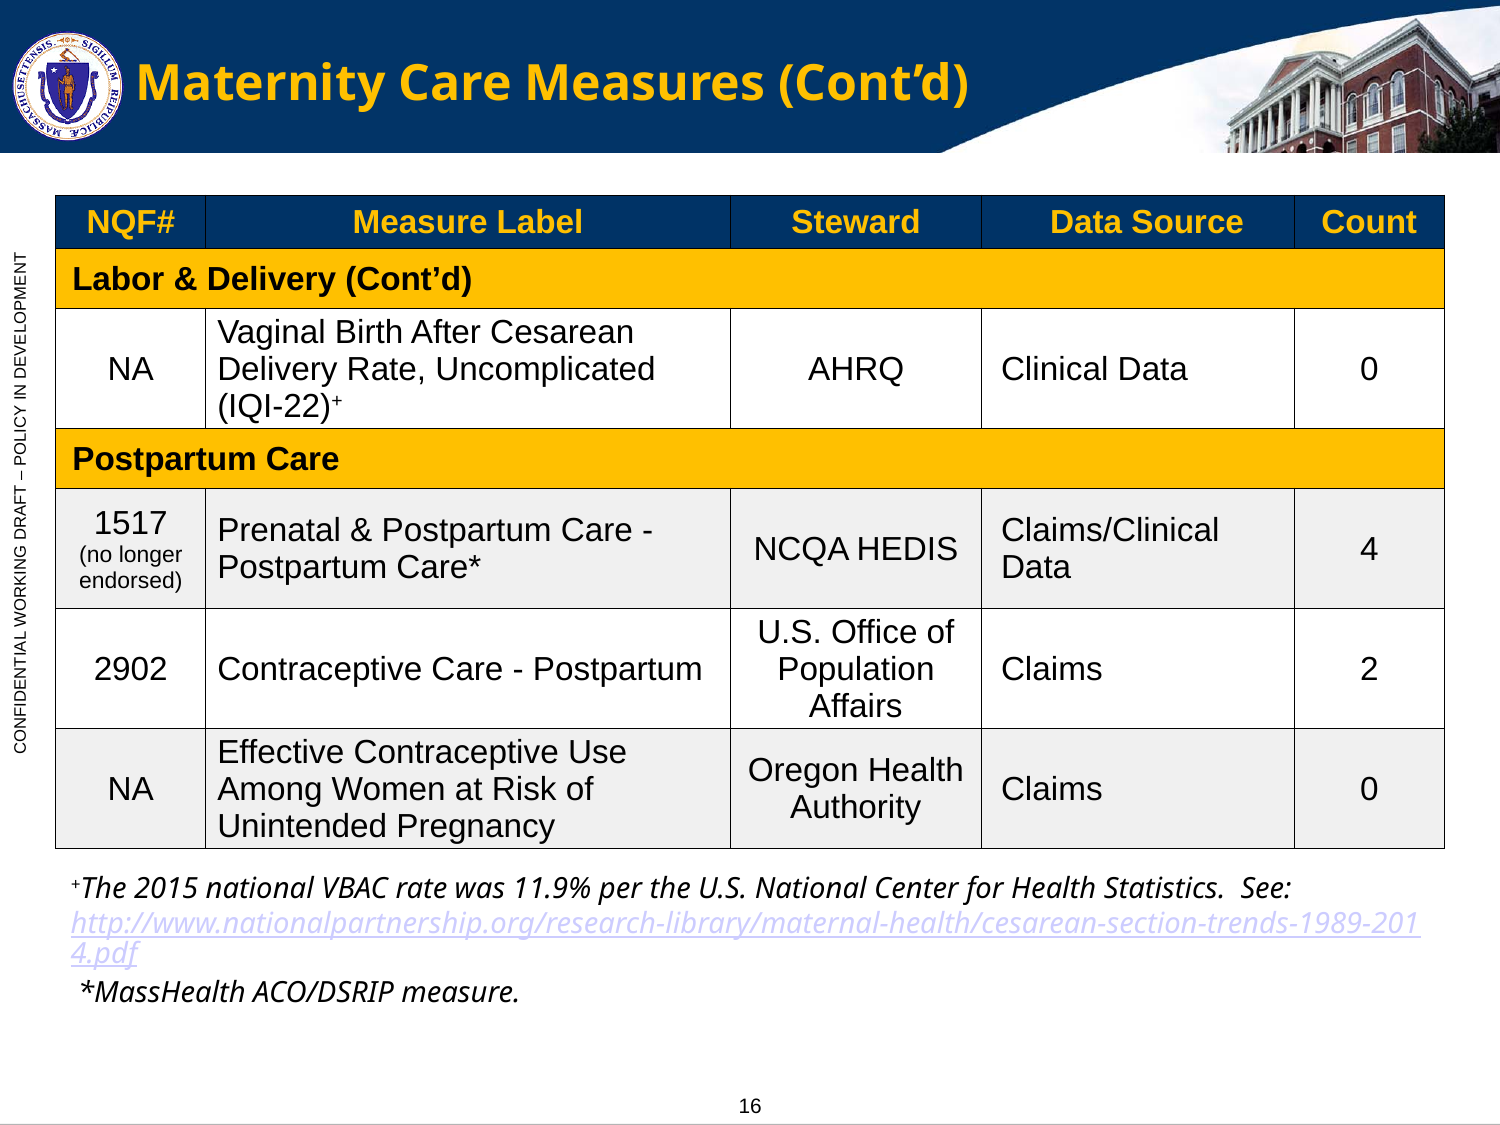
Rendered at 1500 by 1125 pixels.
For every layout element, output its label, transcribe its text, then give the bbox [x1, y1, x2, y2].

table_cell 4 [1295, 489, 1444, 608]
table_cell Oregon Health Authority [731, 729, 981, 848]
table_cell Claims [982, 729, 1294, 848]
table_cell AHRQ [731, 309, 981, 428]
table_header Count [1295, 196, 1444, 248]
table_header Measure Label [206, 196, 730, 248]
table_header Data Source [982, 196, 1294, 248]
table_cell 1517 (no longer endorsed) [56, 489, 205, 608]
table_cell NA [56, 729, 205, 848]
table_cell 2902 [56, 609, 205, 728]
table_header NQF# [56, 196, 205, 248]
text_box +The 2015 national VBAC rate was 11.9% per the U.S. National Center for Health Statistics. See: http://www.nationalpartnership.org/research-library/maternal-health/cesarean-section-trends-1989-2014.pdf *MassHealth ACO/DSRIP measure. [55, 862, 1445, 987]
table_cell Effective Contraceptive Use Among Women at Risk of Unintended Pregnancy [206, 729, 730, 848]
table_cell Prenatal & Postpartum Care - Postpartum Care* [206, 489, 730, 608]
table_cell U.S. Office of Population Affairs [731, 609, 981, 728]
title Maternity Care Measures (Cont’d) [120, 17, 1051, 144]
table_cell NCQA HEDIS [731, 489, 981, 608]
table_cell Contraceptive Care - Postpartum [206, 609, 730, 728]
table_header Steward [731, 196, 981, 248]
picture [0, 0, 1500, 153]
table_cell Vaginal Birth After Cesarean Delivery Rate, Uncomplicated (IQI-22)+ [206, 309, 730, 428]
table_cell Postpartum Care [56, 429, 1444, 488]
table_cell 0 [1295, 729, 1444, 848]
table_cell Claims [982, 609, 1294, 728]
table_cell 2 [1295, 609, 1444, 728]
table_cell Claims/Clinical Data [982, 489, 1294, 608]
table_cell Clinical Data [982, 309, 1294, 428]
table_cell NA [56, 309, 205, 428]
table_cell 0 [1295, 309, 1444, 428]
table_cell Labor & Delivery (Cont’d) [56, 249, 1444, 308]
